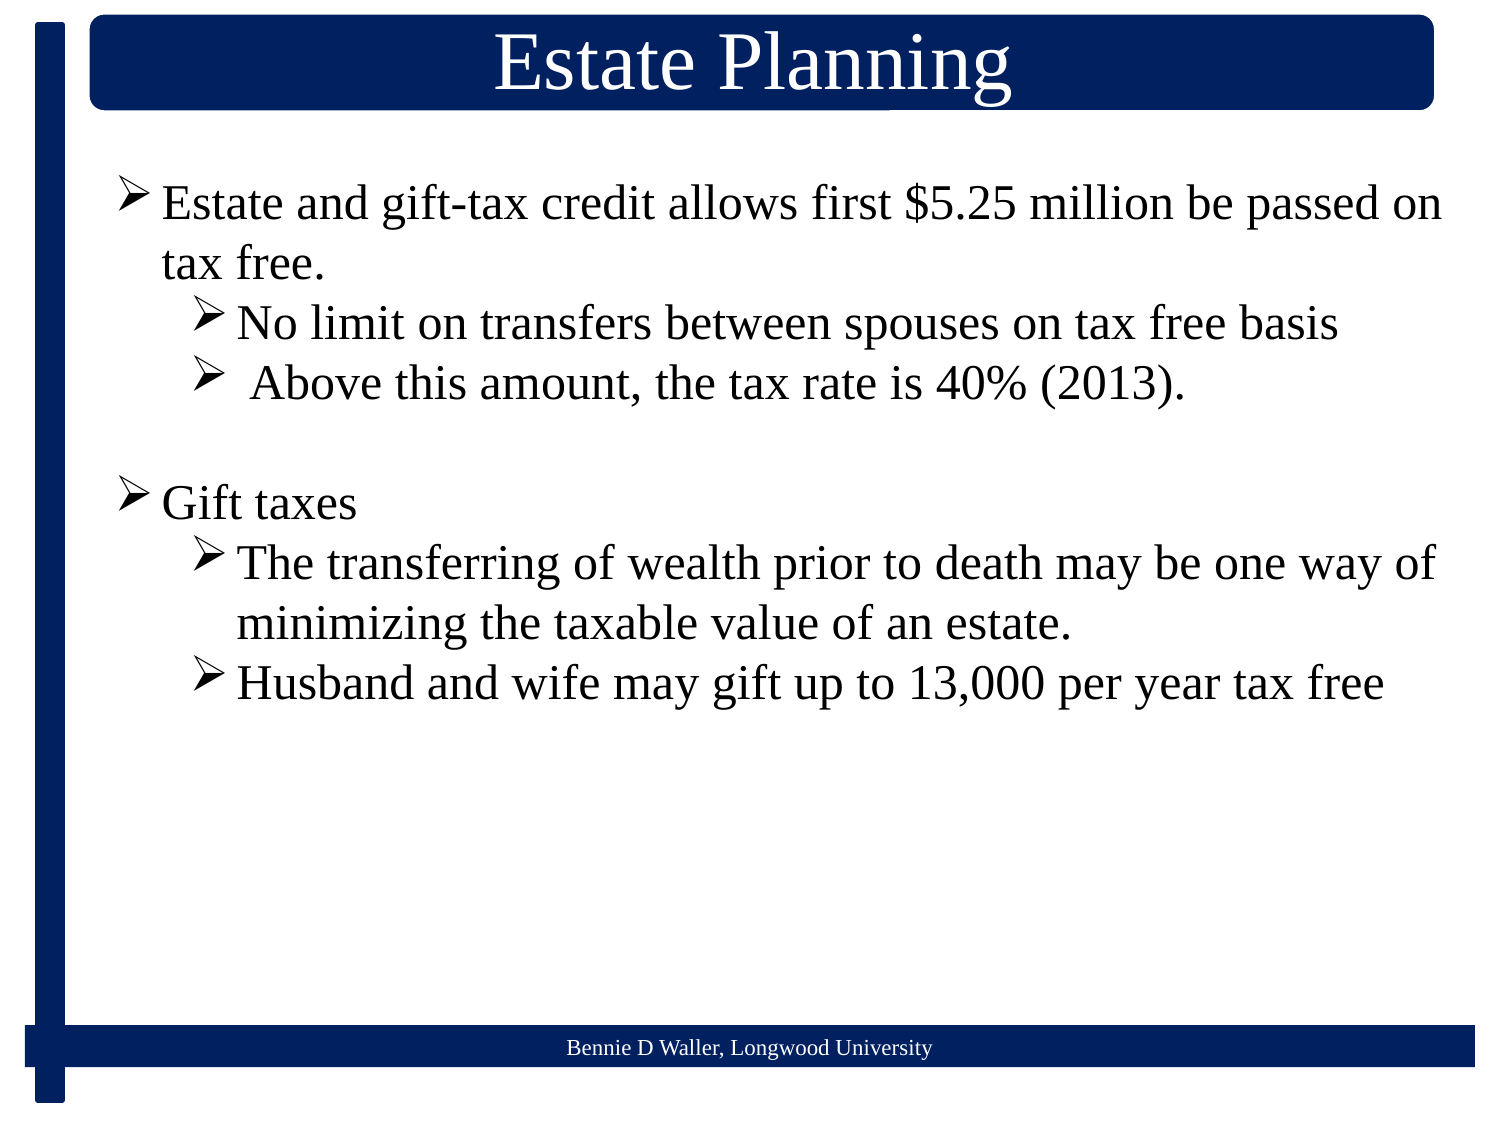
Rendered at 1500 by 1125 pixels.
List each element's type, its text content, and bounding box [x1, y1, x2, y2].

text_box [87, 12, 1438, 113]
text_box Estate and gift-tax credit allows first $5.25 million be passed on tax free. No limit on transfers between spouses on tax free basis Above this amount, the tax rate is 40% (2013). Gift taxes The transferring of wealth prior to death may be one way of minimizing the taxable value of an estate. Husband and wife may gift up to 13,000 per year tax free [99, 162, 1463, 718]
